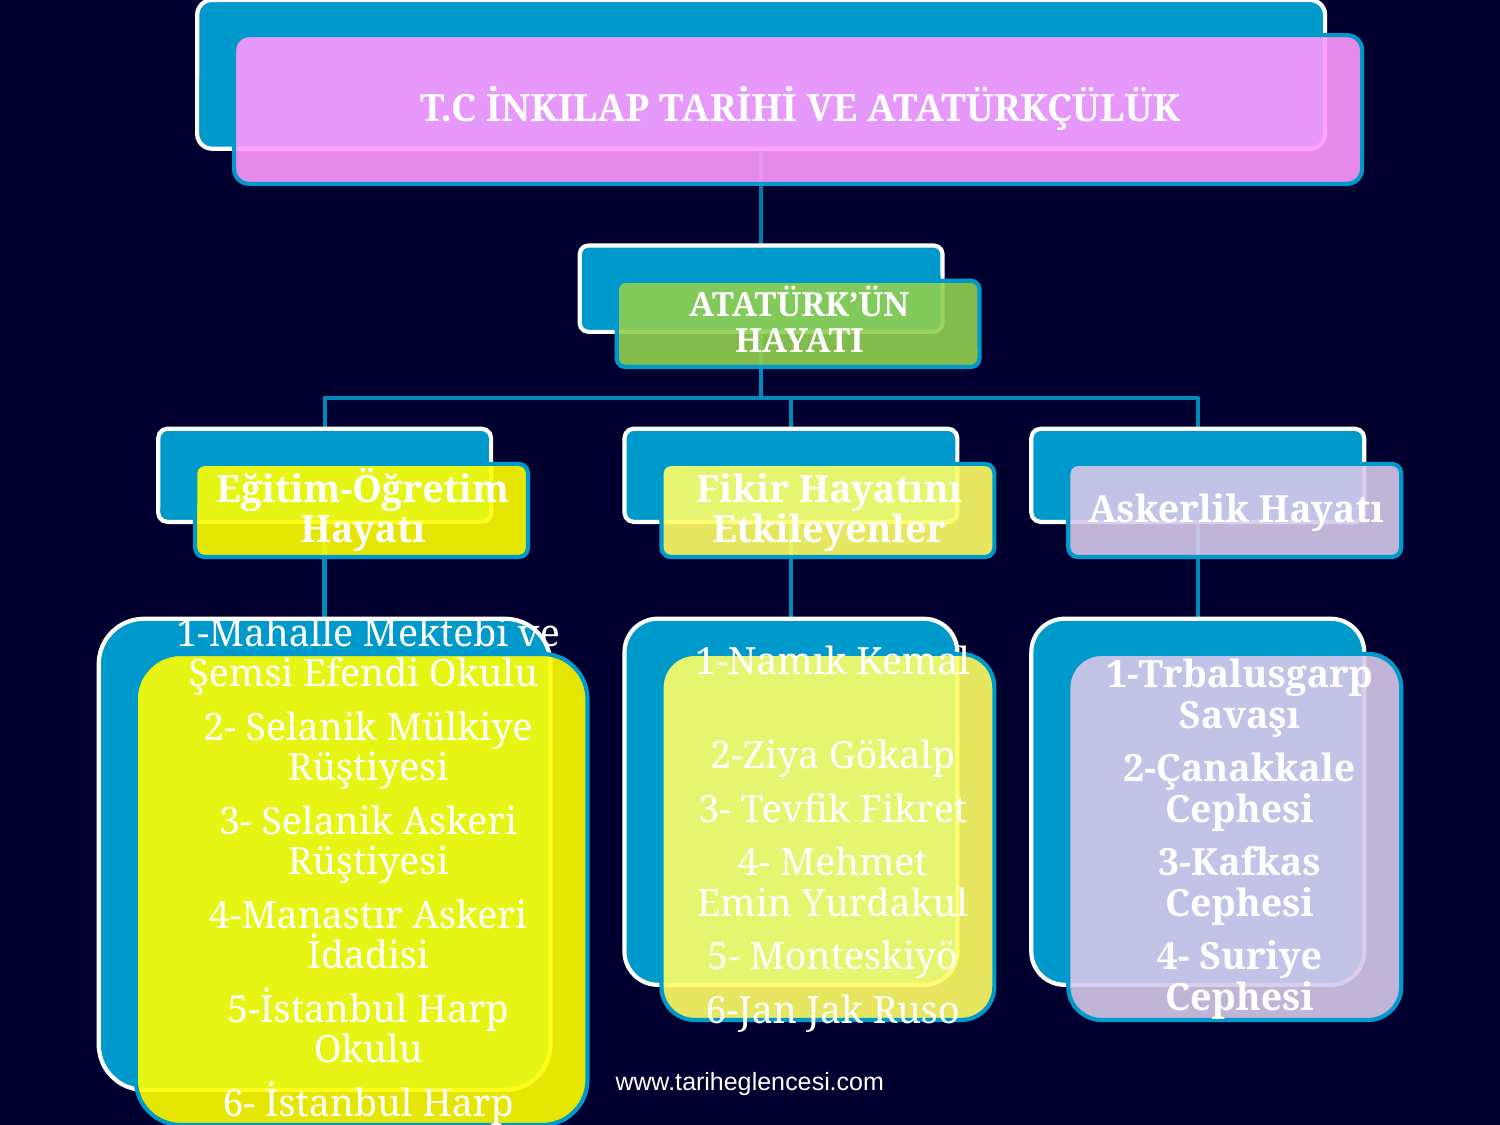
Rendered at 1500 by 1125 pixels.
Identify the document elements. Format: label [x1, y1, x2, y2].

list [0, 0, 1500, 1125]
